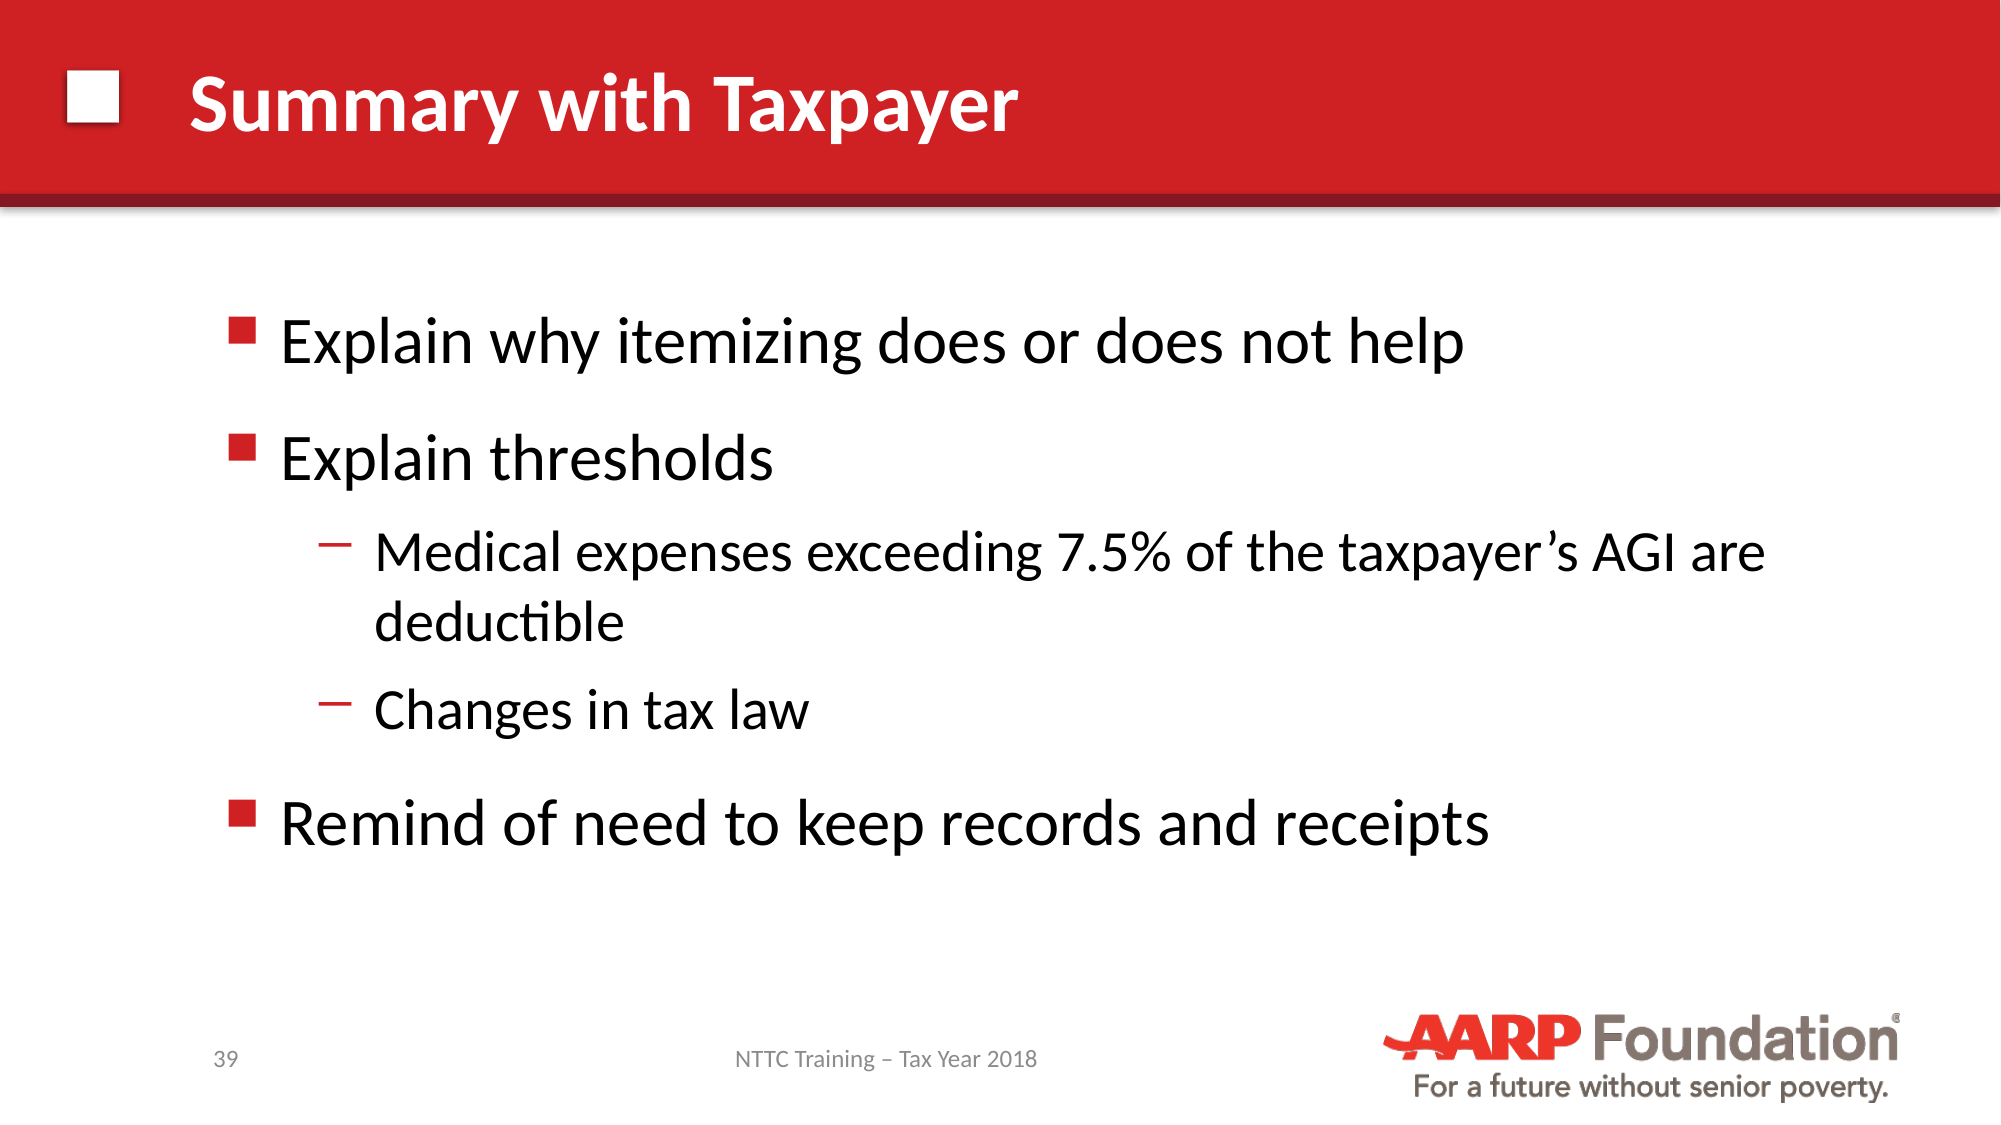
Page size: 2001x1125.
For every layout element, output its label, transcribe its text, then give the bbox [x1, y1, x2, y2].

slide_number 39 [99, 1027, 254, 1088]
footer NTTC Training – Tax Year 2018 [570, 1027, 1204, 1088]
list Explain why itemizing does or does not help Explain thresholds Medical expenses exceeding 7.5% of the taxpayer’s AGI are deductible Changes in tax law Remind of need to keep records and receipts [209, 288, 1810, 949]
title Summary with Taxpayer [174, 4, 1775, 193]
